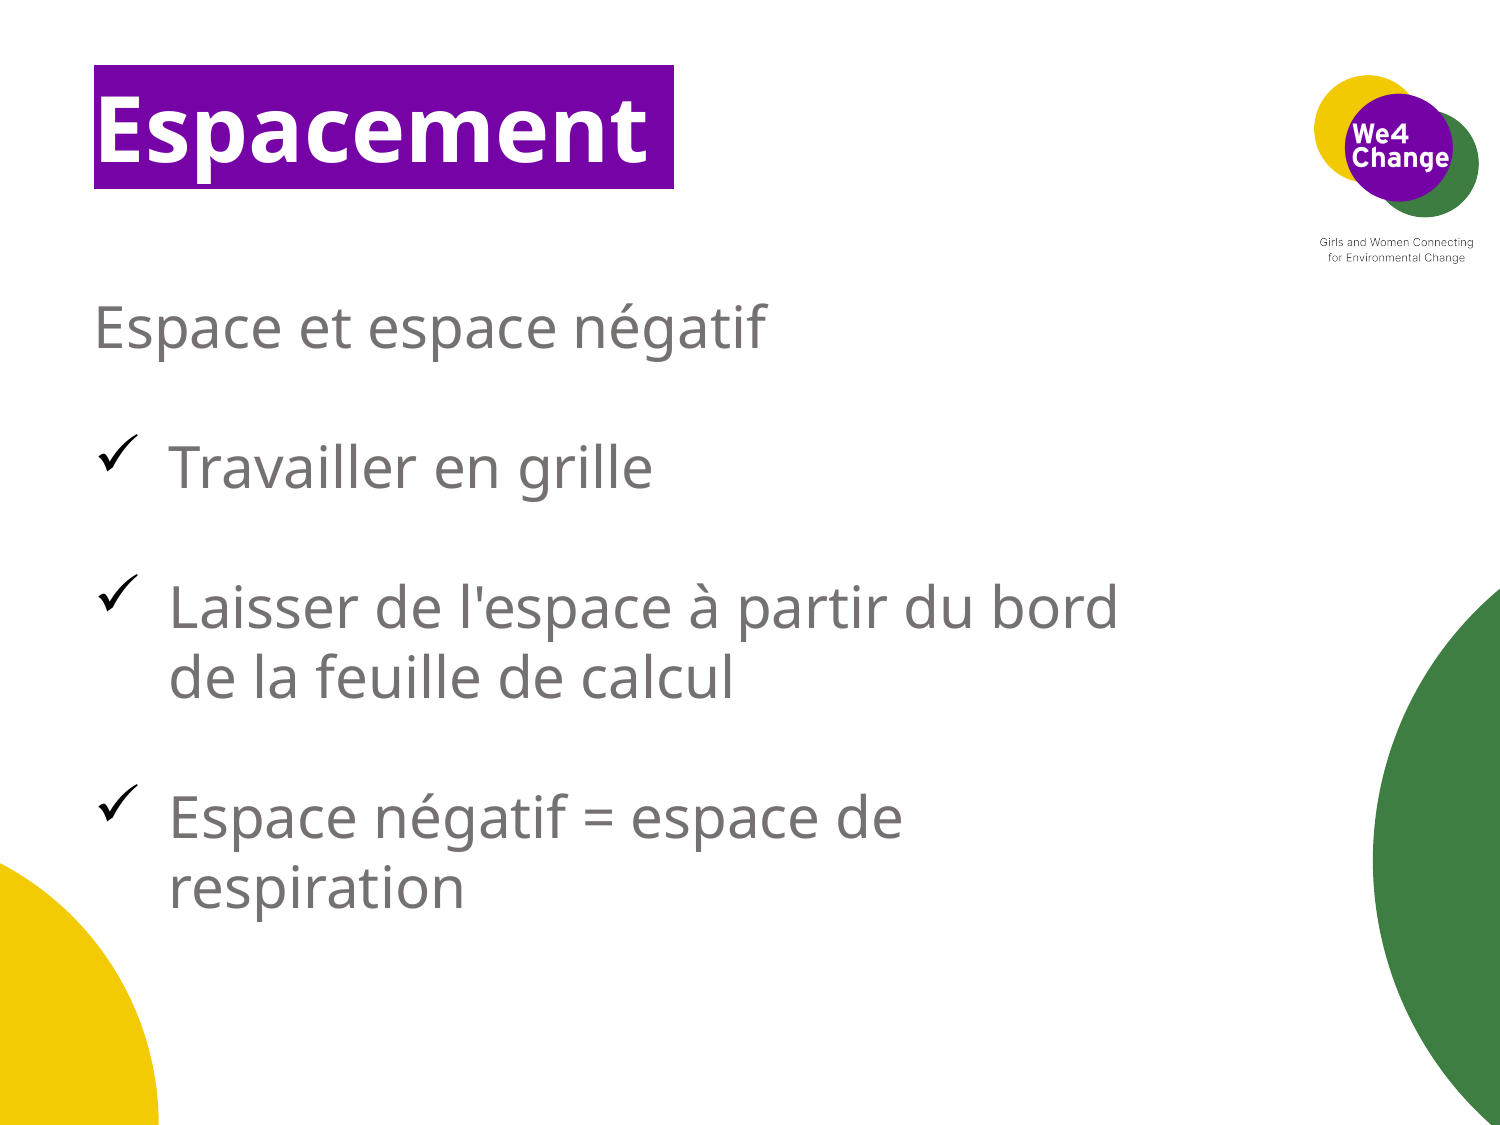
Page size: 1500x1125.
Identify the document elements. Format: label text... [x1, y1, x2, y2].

title Espacement [79, 75, 1146, 283]
text_box Espace et espace négatif Travailler en grille Laisser de l'espace à partir du bord de la feuille de calcul Espace négatif = espace de respiration [78, 283, 1216, 928]
picture [1314, 75, 1479, 264]
